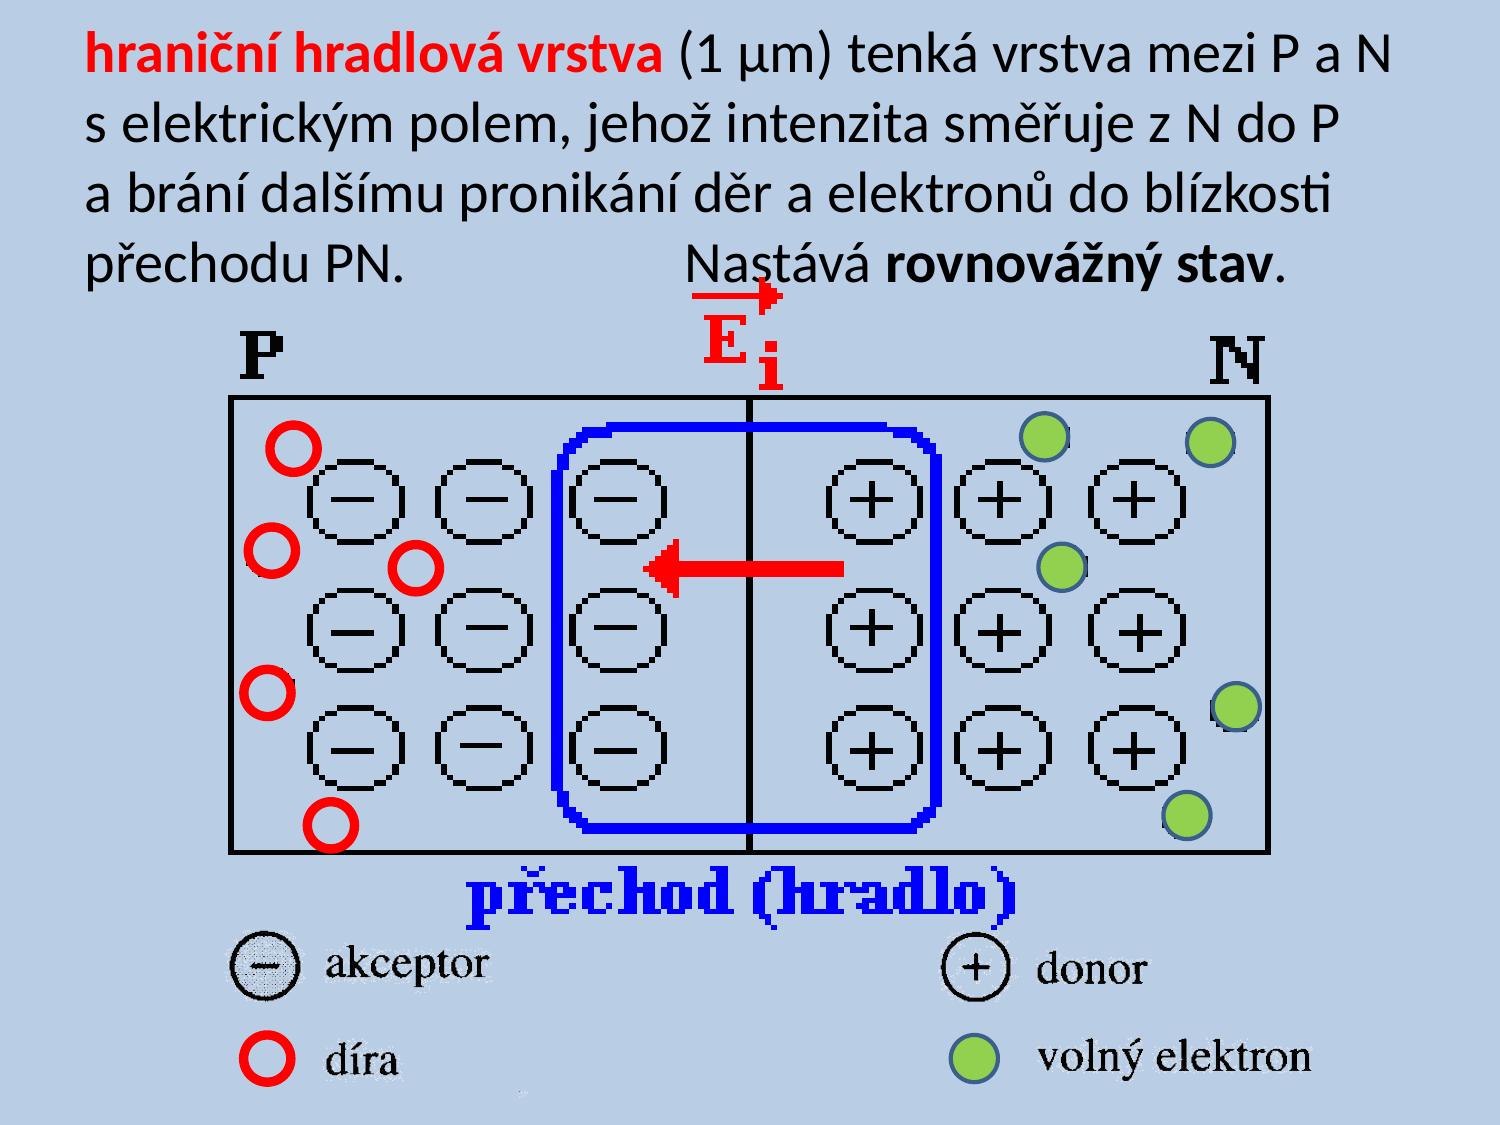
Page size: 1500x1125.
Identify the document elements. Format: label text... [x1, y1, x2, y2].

picture [108, 266, 1500, 1109]
text_box hraniční hradlová vrstva (1 μm) tenká vrstva mezi P a N s elektrickým polem, jehož intenzita směřuje z N do P a brání dalšímu pronikání děr a elektronů do blízkosti přechodu PN. Nastává rovnovážný stav. [70, 7, 1454, 302]
